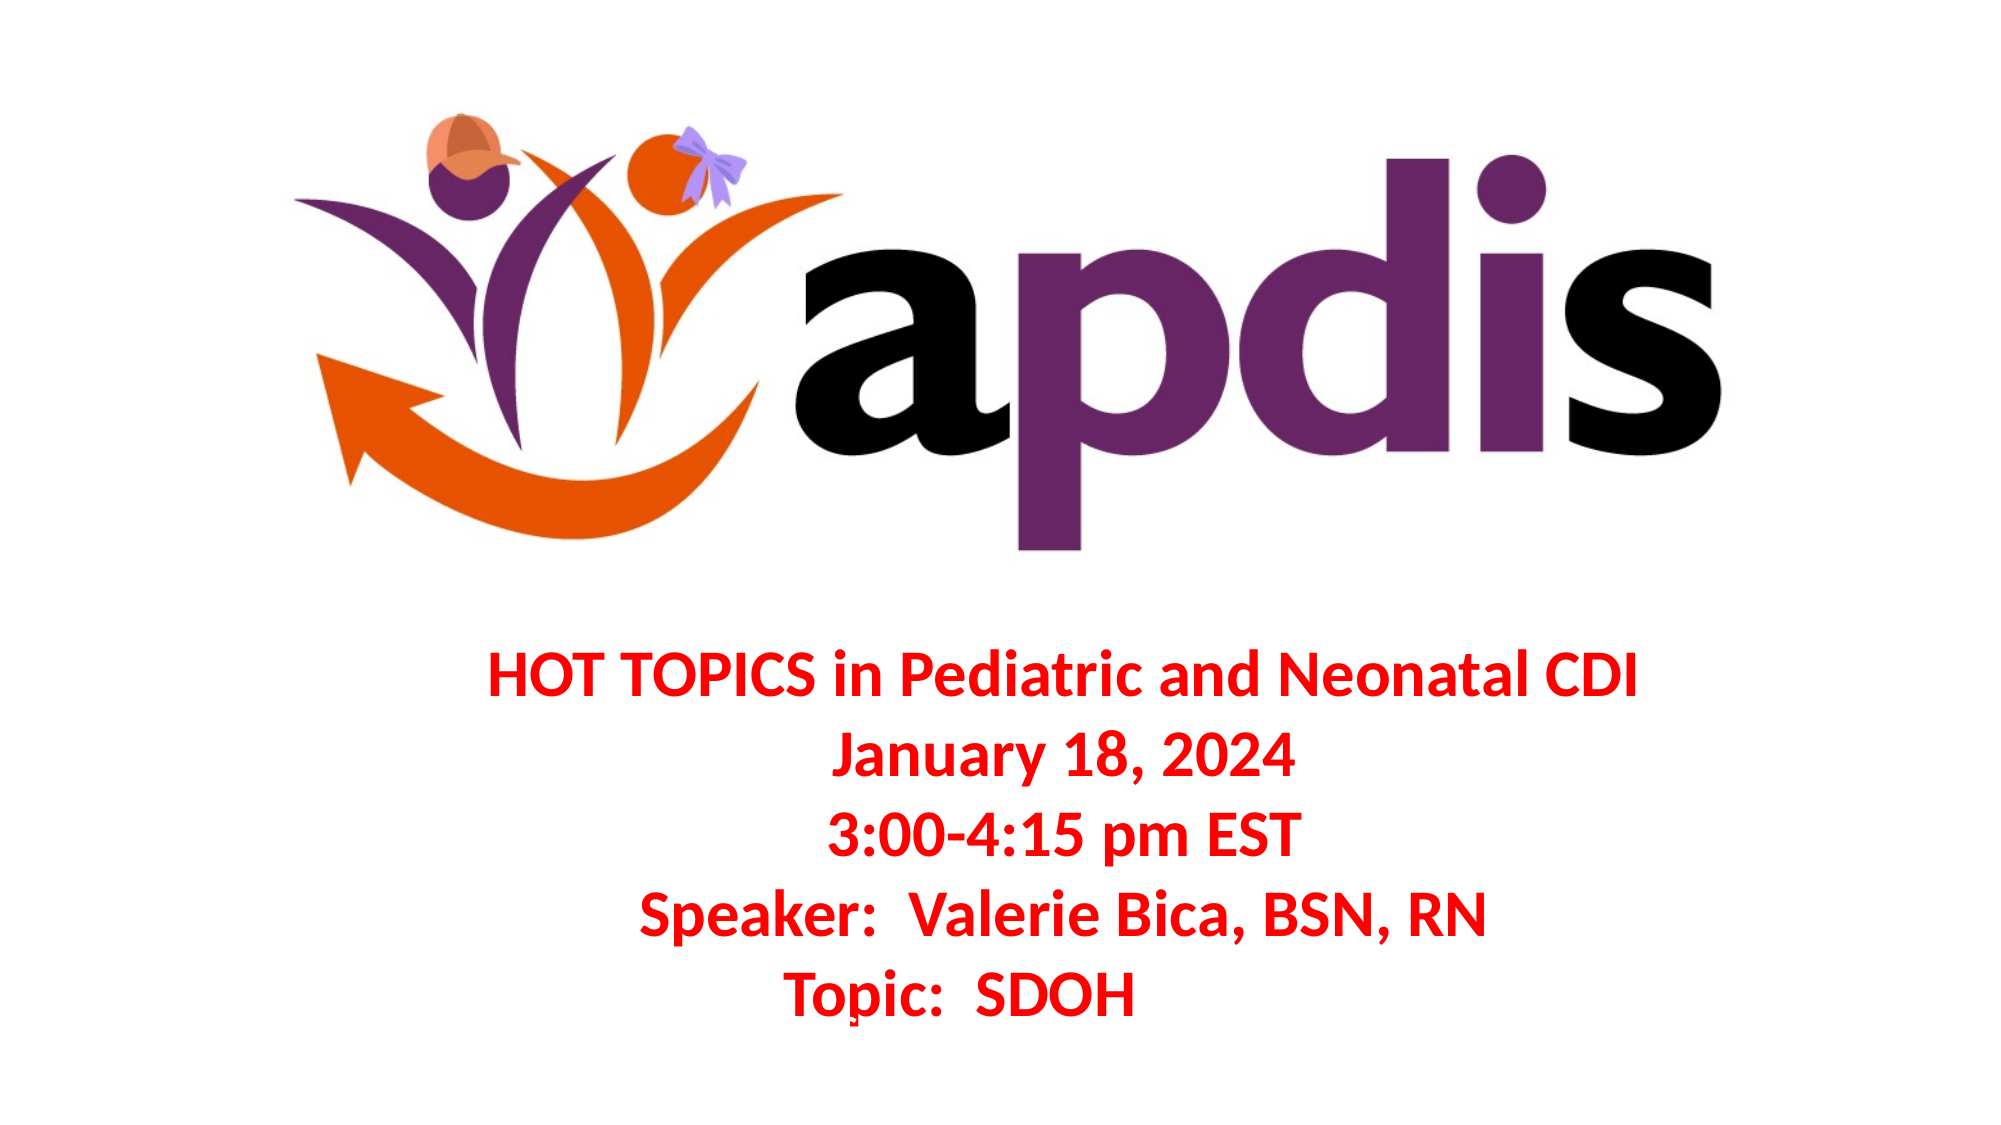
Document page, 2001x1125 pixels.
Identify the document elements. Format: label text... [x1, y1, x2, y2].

text_box Valerie Bica BSN, RN Amy Bush BS, RN, MJ, CCDS, CCS Jeff Morris BSN, RN, CCDS, CCS [14, 995, 1982, 1061]
text_box HOT TOPICS in Pediatric and Neonatal CDI January 18, 2024 3:00-4:15 pm EST Speaker: Valerie Bica, BSN, RN Topic: SDOH 20, 2023 [442, 626, 1687, 995]
picture [202, 28, 1746, 626]
